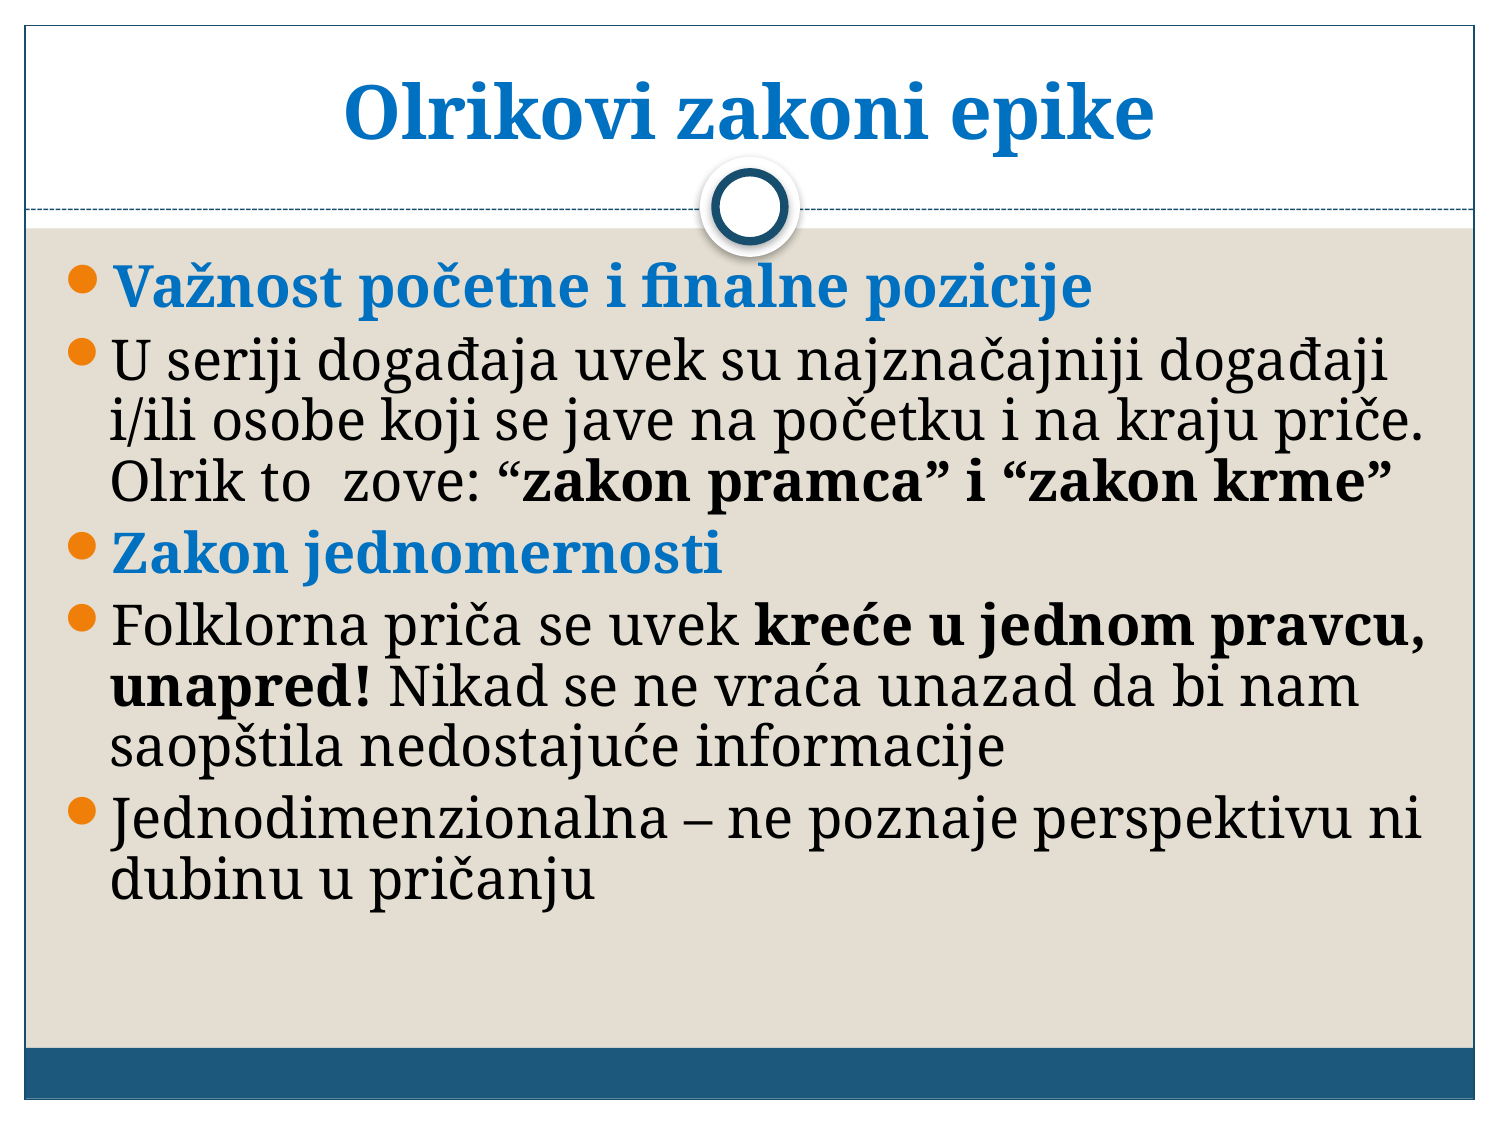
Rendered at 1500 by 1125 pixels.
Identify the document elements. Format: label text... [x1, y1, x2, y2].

title Olrikovi zakoni epike [49, 37, 1450, 162]
list Važnost početne i finalne pozicije U seriji događaja uvek su najznačajniji događaji i/ili osobe koji se jave na početku i na kraju priče. Olrik to zove: “zakon pramca” i “zakon krme” Zakon jednomernosti Folklorna priča se uvek kreće u jednom pravcu, unapred! Nikad se ne vraća unazad da bi nam saopštila nedostajuće informacije Jednodimenzionalna – ne poznaje perspektivu ni dubinu u pričanju [49, 249, 1450, 1005]
